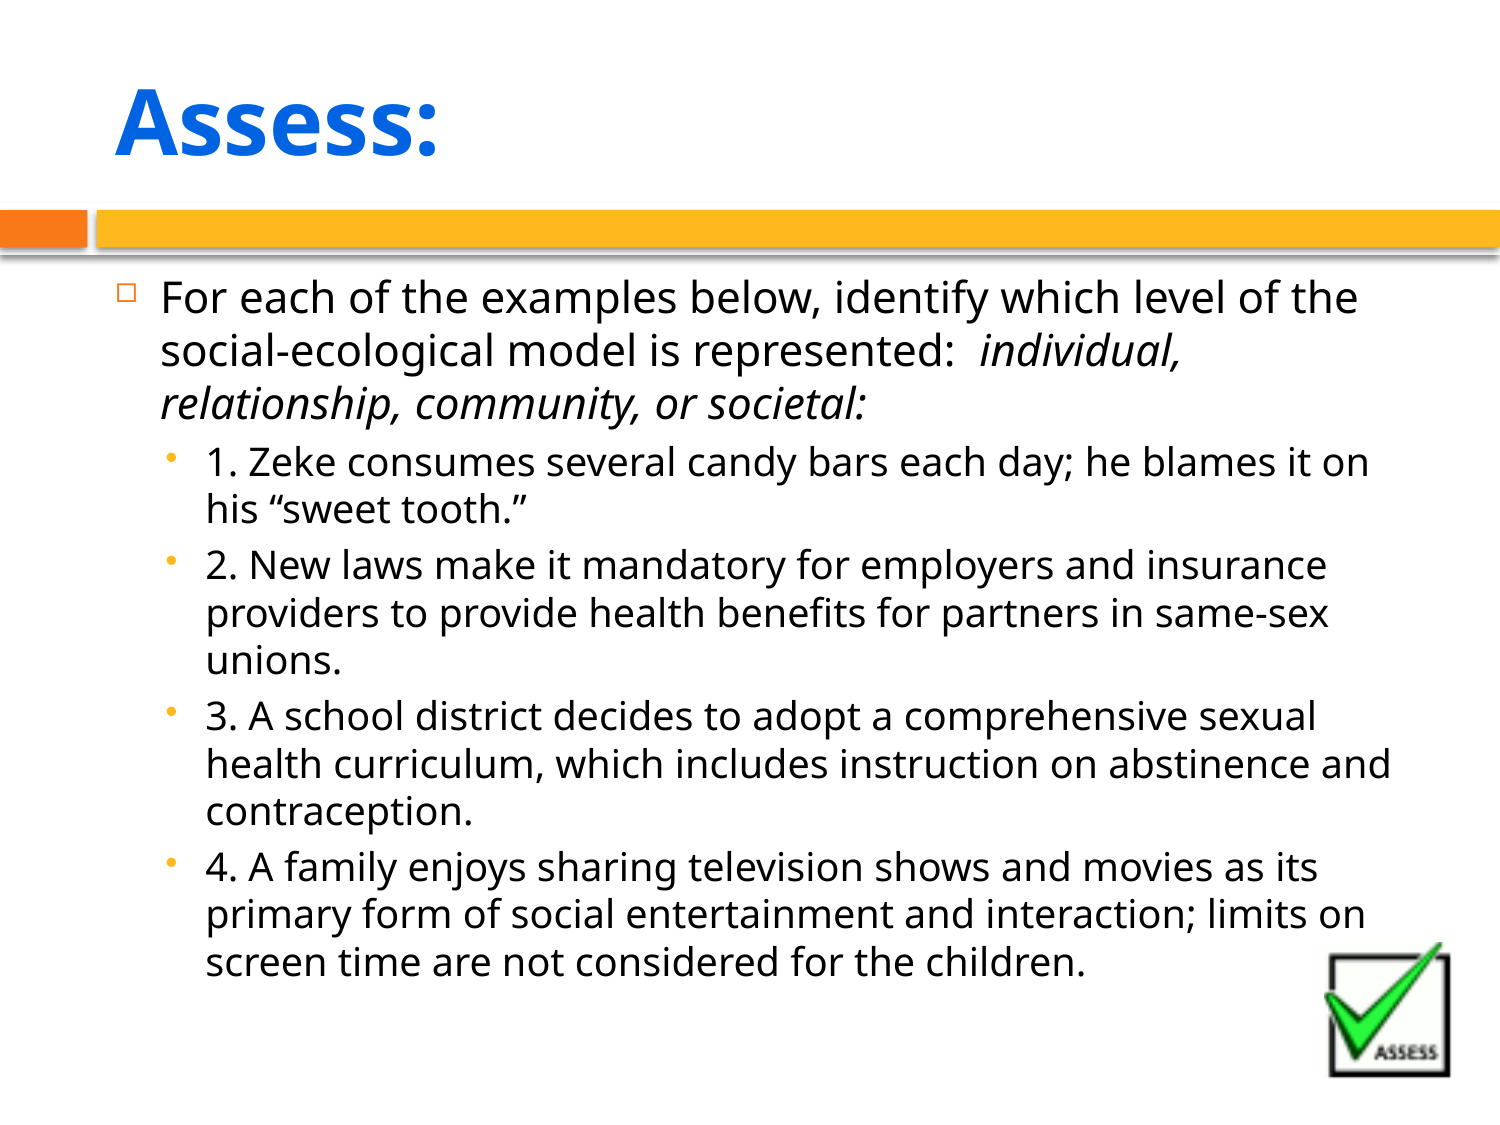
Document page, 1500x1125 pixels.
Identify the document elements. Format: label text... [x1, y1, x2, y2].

title Assess: [100, 37, 1438, 200]
list For each of the examples below, identify which level of the social-ecological model is represented: individual, relationship, community, or societal: 1. Zeke consumes several candy bars each day; he blames it on his “sweet tooth.” 2. New laws make it mandatory for employers and insurance providers to provide health benefits for partners in same-sex unions. 3. A school district decides to adopt a comprehensive sexual health curriculum, which includes instruction on abstinence and contraception. 4. A family enjoys sharing television shows and movies as its primary form of social entertainment and interaction; limits on screen time are not considered for the children. [100, 262, 1438, 1000]
picture [1324, 942, 1464, 1091]
